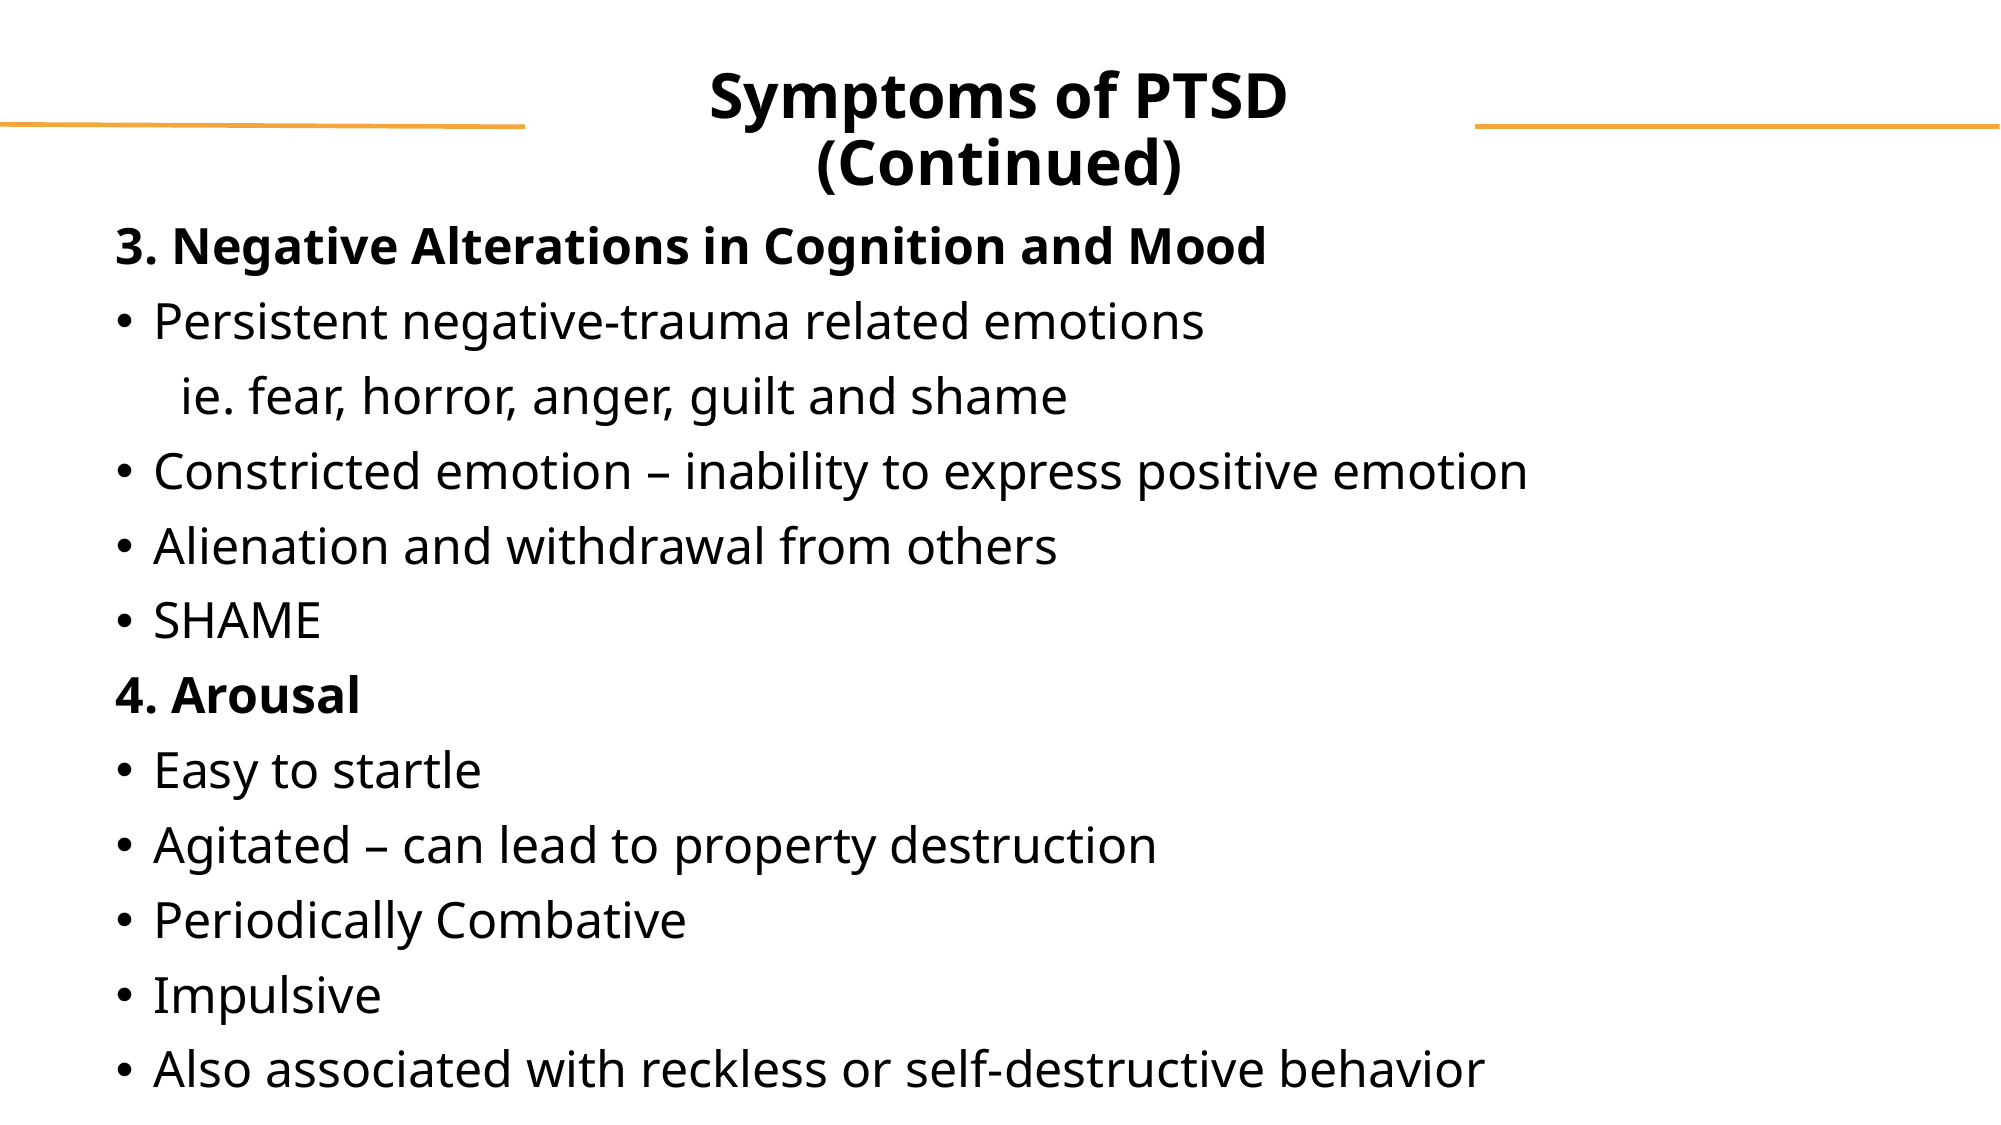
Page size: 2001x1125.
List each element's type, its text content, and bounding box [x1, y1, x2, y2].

title Symptoms of PTSD (Continued) [525, 23, 1475, 241]
list 3. Negative Alterations in Cognition and Mood Persistent negative-trauma related emotions ie. fear, horror, anger, guilt and shame Constricted emotion – inability to express positive emotion Alienation and withdrawal from others SHAME 4. Arousal Easy to startle Agitated – can lead to property destruction Periodically Combative Impulsive Also associated with reckless or self-destructive behavior [100, 313, 1900, 1008]
